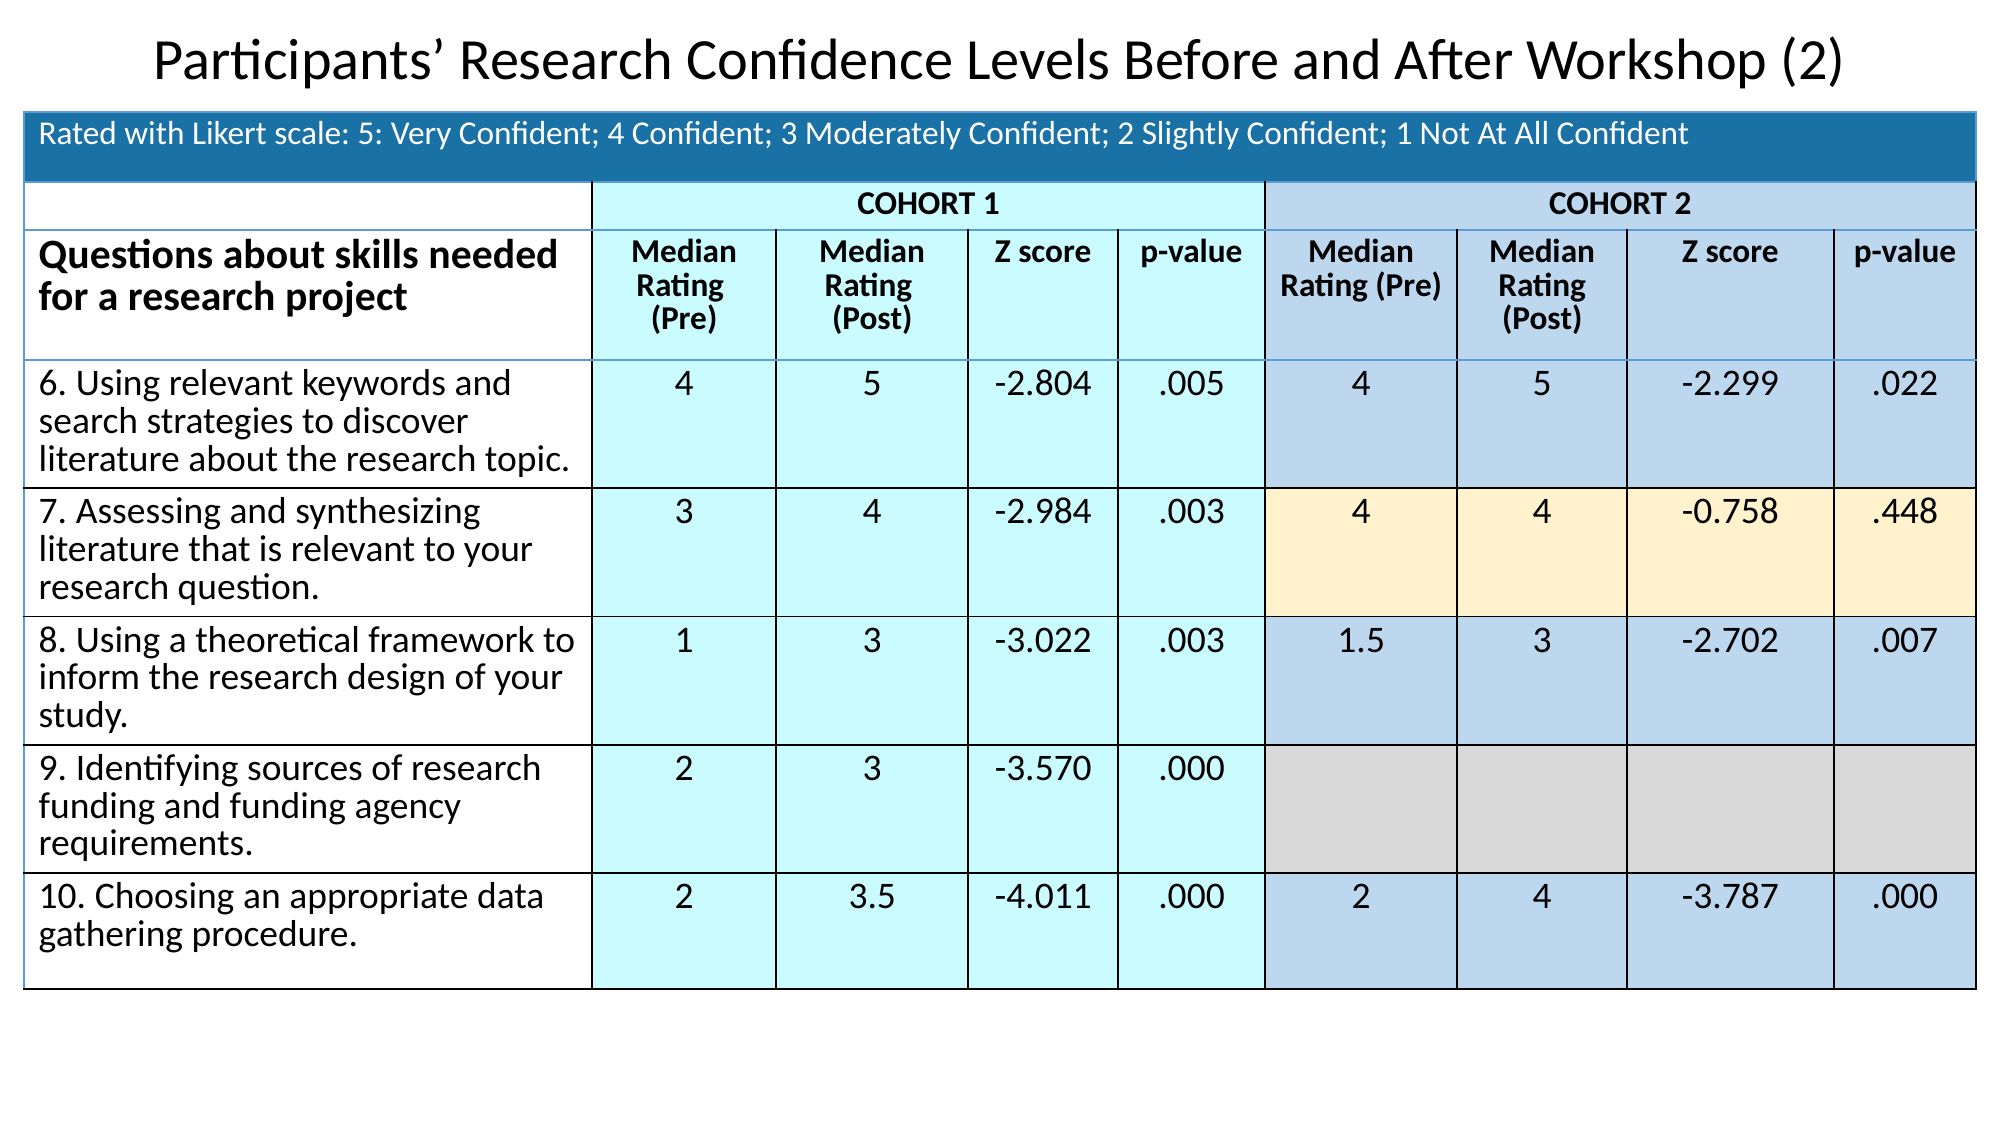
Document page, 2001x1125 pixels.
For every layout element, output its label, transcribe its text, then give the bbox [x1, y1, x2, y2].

table_cell .003 [1119, 617, 1264, 744]
table_cell 9. Identifying sources of research funding and funding agency requirements. [25, 746, 591, 872]
table_cell .003 [1119, 489, 1264, 616]
table_cell 2 [593, 874, 775, 988]
table_cell 2 [593, 746, 775, 872]
table_cell [1835, 746, 1975, 872]
table_cell 1.5 [1266, 617, 1456, 744]
table_cell 7. Assessing and synthesizing literature that is relevant to your research question. [25, 489, 591, 616]
table_cell 3 [593, 489, 775, 616]
table_cell Median Rating (Pre) [593, 231, 775, 359]
table_cell 4 [1266, 489, 1456, 616]
table_cell .448 [1835, 489, 1975, 616]
table_cell Median Rating (Post) [777, 231, 967, 359]
table_cell 8. Using a theoretical framework to inform the research design of your study. [25, 617, 591, 744]
table_cell Median Rating (Pre) [1266, 231, 1456, 359]
table_cell 5 [777, 361, 967, 487]
table_cell Median Rating (Post) [1458, 231, 1626, 359]
table_cell 3 [777, 746, 967, 872]
table_cell 4 [1458, 874, 1626, 988]
table_cell [1628, 746, 1833, 872]
table_cell [1266, 746, 1456, 872]
table_cell .000 [1835, 874, 1975, 988]
table_cell -2.299 [1628, 361, 1833, 487]
table_cell 6. Using relevant keywords and search strategies to discover literature about the research topic. [25, 361, 591, 487]
table_cell 4 [1266, 361, 1456, 487]
table_cell -3.022 [969, 617, 1117, 744]
table_cell 2 [1266, 874, 1456, 988]
table_cell .000 [1119, 746, 1264, 872]
table_cell 5 [1458, 361, 1626, 487]
table_cell 4 [777, 489, 967, 616]
table_cell [25, 183, 591, 229]
table_cell 1 [593, 617, 775, 744]
table_cell 3.5 [777, 874, 967, 988]
table_cell 3 [777, 617, 967, 744]
table_cell 3 [1458, 617, 1626, 744]
table_cell -3.570 [969, 746, 1117, 872]
table_cell .022 [1835, 361, 1975, 487]
table_cell Z score [1628, 231, 1833, 359]
table_cell [1458, 746, 1626, 872]
table_cell -2.984 [969, 489, 1117, 616]
text_box Participants’ Research Confidence Levels Before and After Workshop (2) [47, 14, 1953, 99]
table_cell COHORT 2 [1266, 183, 1975, 229]
table_cell p-value [1119, 231, 1264, 359]
table_cell .005 [1119, 361, 1264, 487]
table_cell 4 [593, 361, 775, 487]
table_cell -3.787 [1628, 874, 1833, 988]
table_cell p-value [1835, 231, 1975, 359]
table_cell -4.011 [969, 874, 1117, 988]
table_cell -2.702 [1628, 617, 1833, 744]
table_header Rated with Likert scale: 5: Very Confident; 4 Confident; 3 Moderately Confident; 2 Slightly Confident; 1 Not At All Confident [25, 113, 1975, 181]
table_cell .000 [1119, 874, 1264, 988]
table_cell Questions about skills needed for a research project [25, 231, 591, 359]
table_cell -0.758 [1628, 489, 1833, 616]
table_cell COHORT 1 [593, 183, 1264, 229]
table_cell -2.804 [969, 361, 1117, 487]
table_cell Z score [969, 231, 1117, 359]
table_cell 10. Choosing an appropriate data gathering procedure. [25, 874, 591, 988]
table_cell .007 [1835, 617, 1975, 744]
table_cell 4 [1458, 489, 1626, 616]
